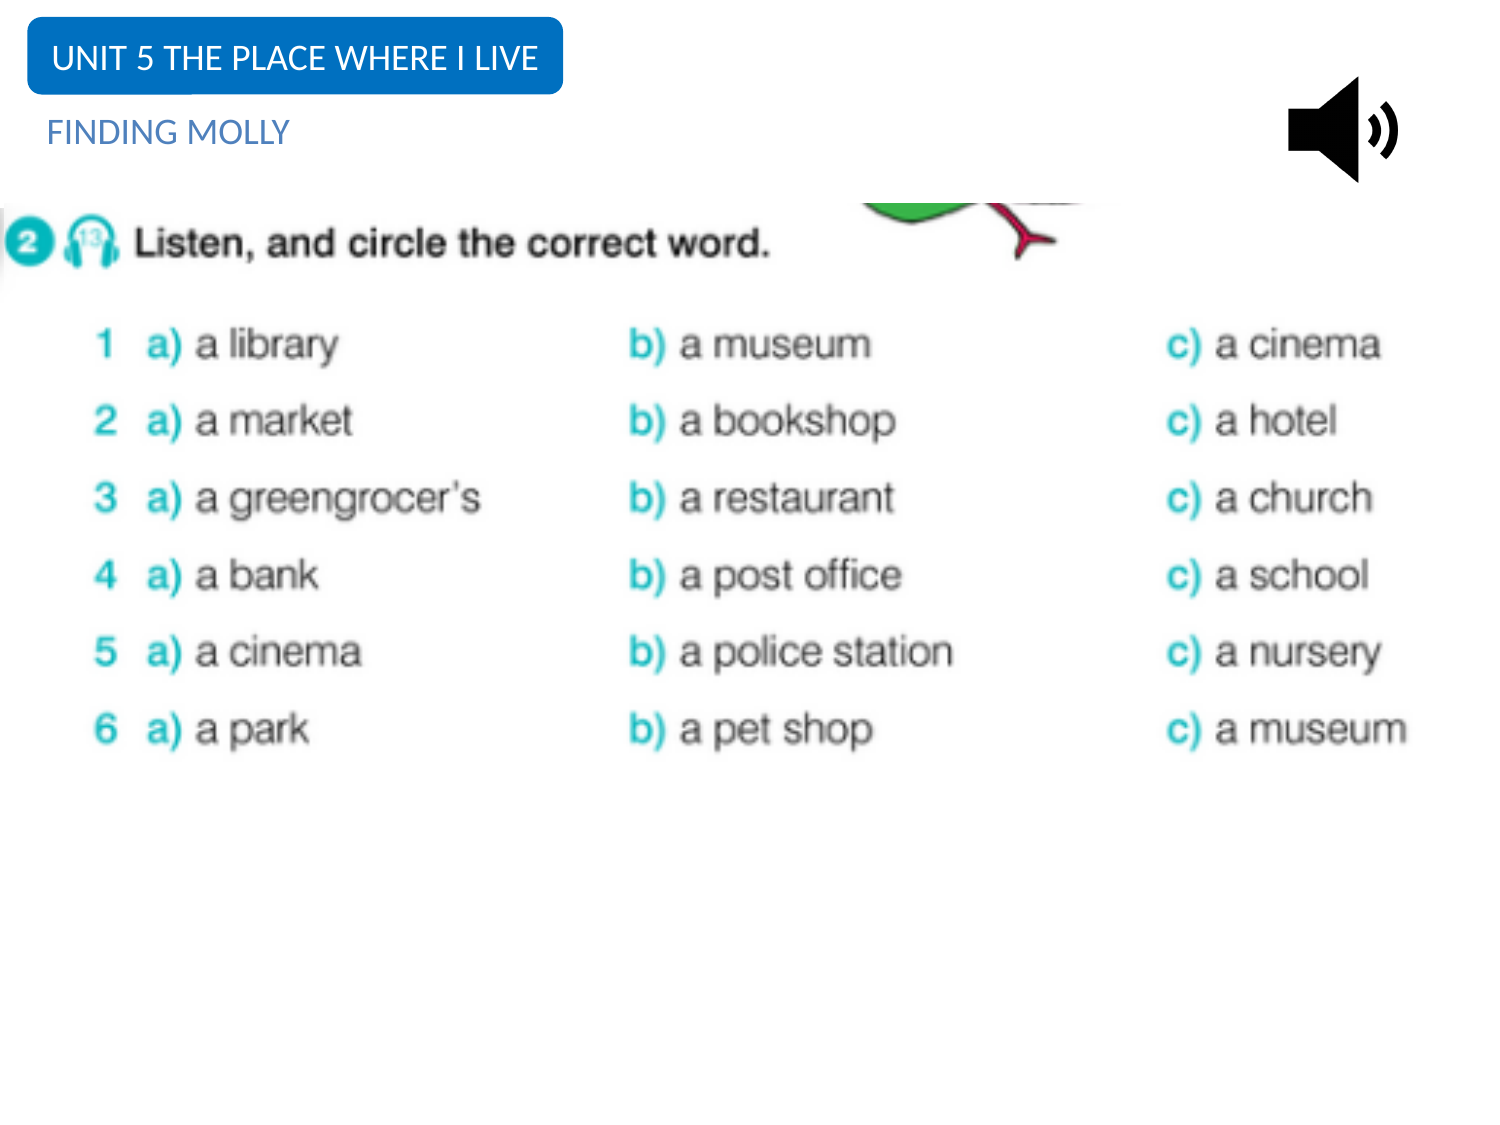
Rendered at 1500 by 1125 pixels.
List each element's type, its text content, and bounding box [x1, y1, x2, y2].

text_box UNIT 5 THE PLACE WHERE I LIVE [27, 16, 564, 95]
picture [0, 53, 1500, 764]
title FINDING MOLLY [31, 92, 310, 166]
